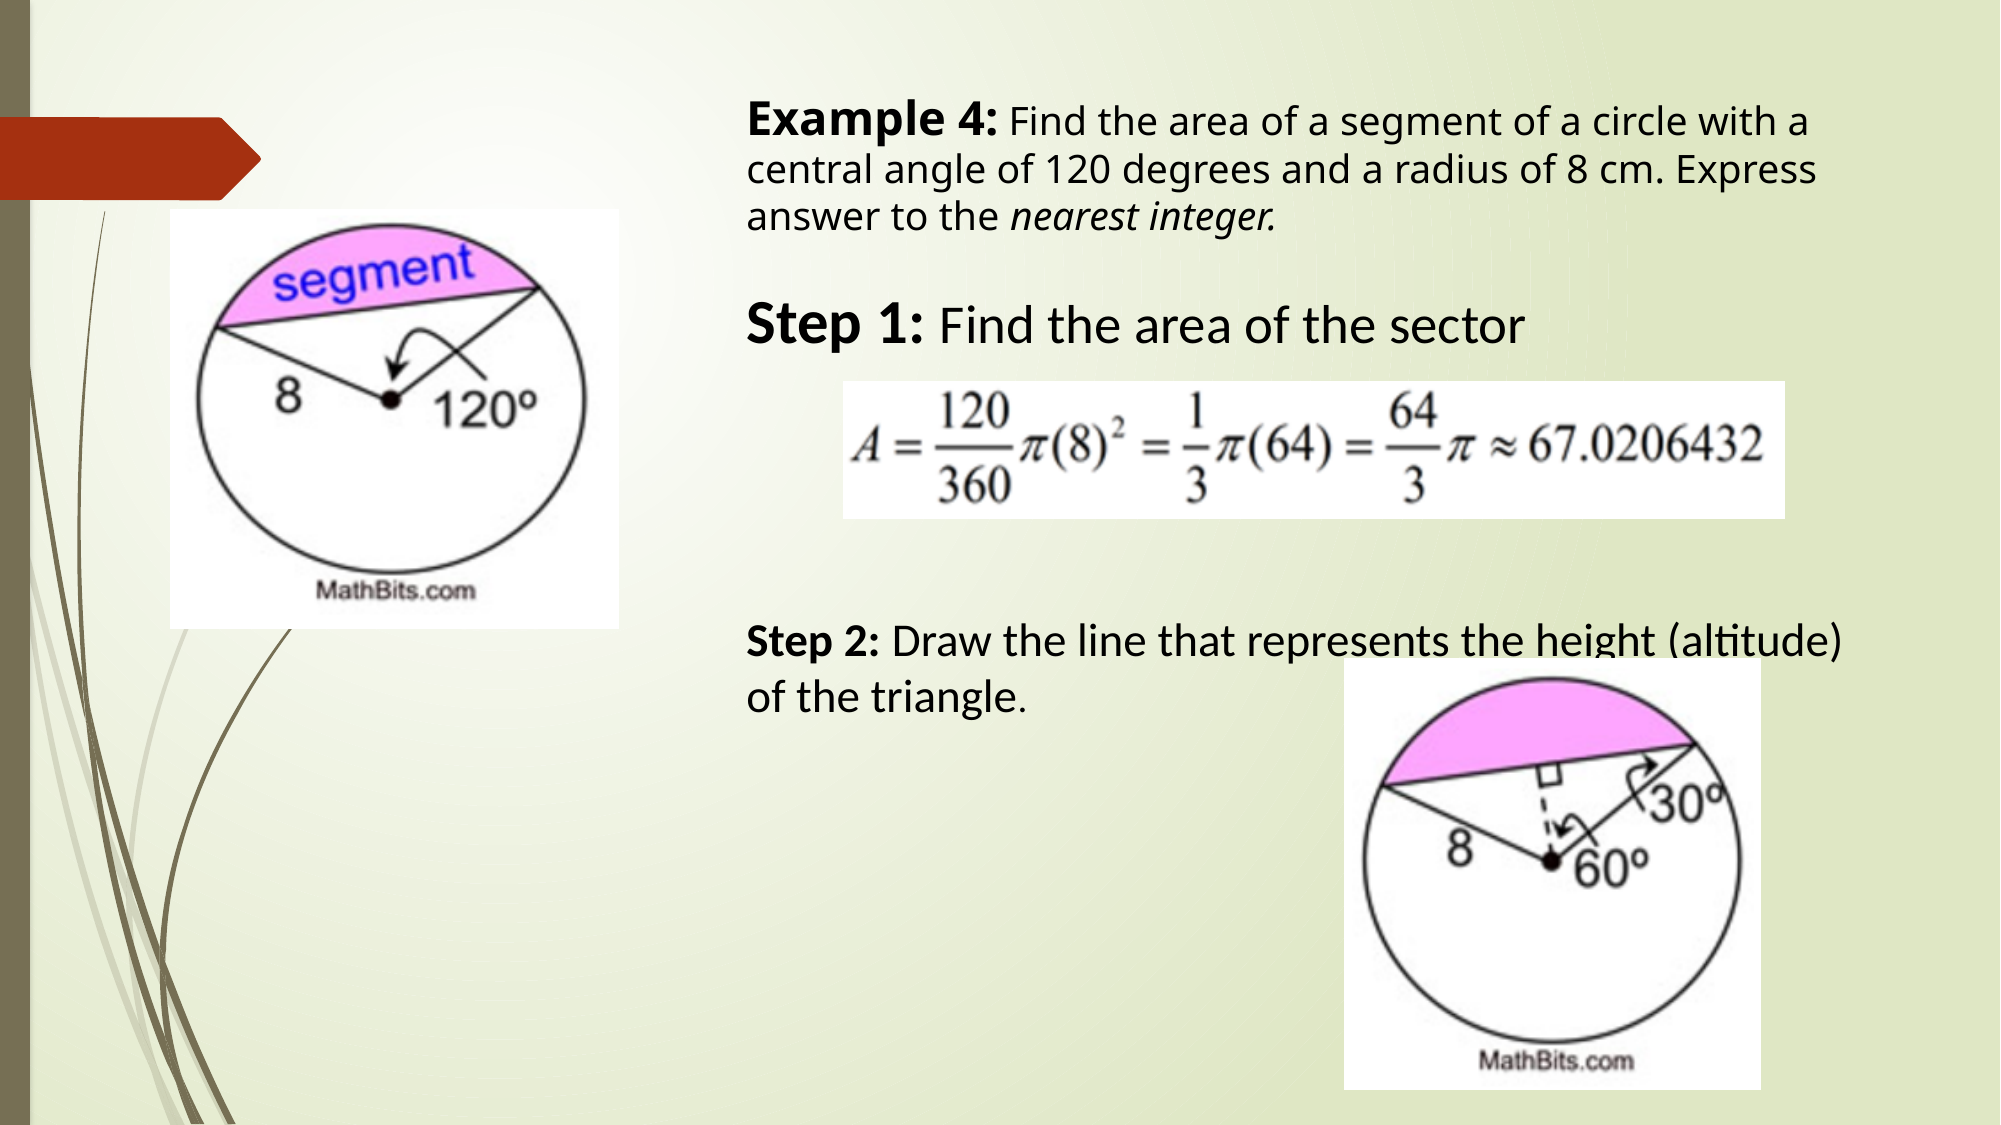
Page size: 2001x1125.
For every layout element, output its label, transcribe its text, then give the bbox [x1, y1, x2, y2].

picture [1344, 658, 1761, 1090]
picture [170, 208, 620, 629]
text_box Example 4: Find the area of a segment of a circle with a central angle of 120 degrees and a radius of 8 cm. Express answer to the nearest integer. Step 1: Find the area of the sector Step 2: Draw the line that represents the height (altitude) of the triangle. [731, 80, 1897, 735]
picture [843, 381, 1785, 520]
